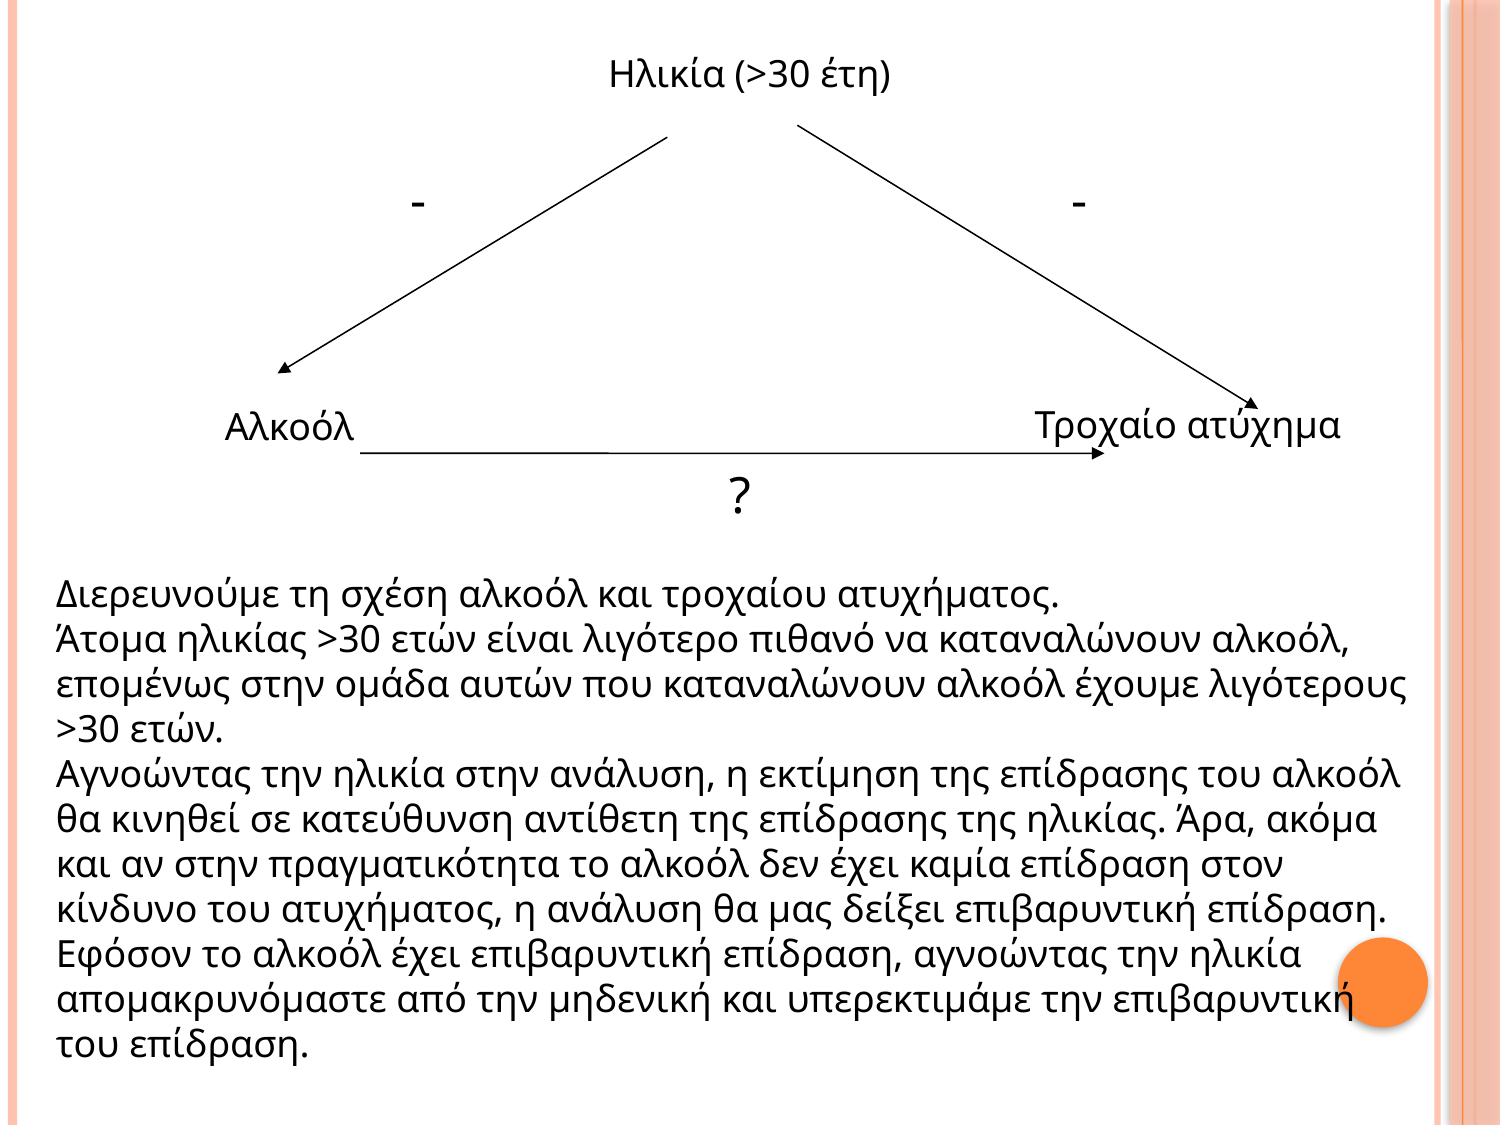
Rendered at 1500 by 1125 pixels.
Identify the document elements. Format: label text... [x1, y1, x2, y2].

text_box Διερευνούμε τη σχέση αλκοόλ και τροχαίου ατυχήματος. Άτομα ηλικίας >30 ετών είναι λιγότερο πιθανό να καταναλώνουν αλκοόλ, επομένως στην ομάδα αυτών που καταναλώνουν αλκοόλ έχουμε λιγότερους >30 ετών. Αγνοώντας την ηλικία στην ανάλυση, η εκτίμηση της επίδρασης του αλκοόλ θα κινηθεί σε κατεύθυνση αντίθετη της επίδρασης της ηλικίας. Άρα, ακόμα και αν στην πραγματικότητα το αλκοόλ δεν έχει καμία επίδραση στον κίνδυνο του ατυχήματος, η ανάλυση θα μας δείξει επιβαρυντική επίδραση. Εφόσον το αλκοόλ έχει επιβαρυντική επίδραση, αγνοώντας την ηλικία απομακρυνόμαστε από την μηδενική και υπερεκτιμάμε την επιβαρυντική του επίδραση. [41, 562, 1436, 1073]
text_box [17, 42, 1460, 532]
